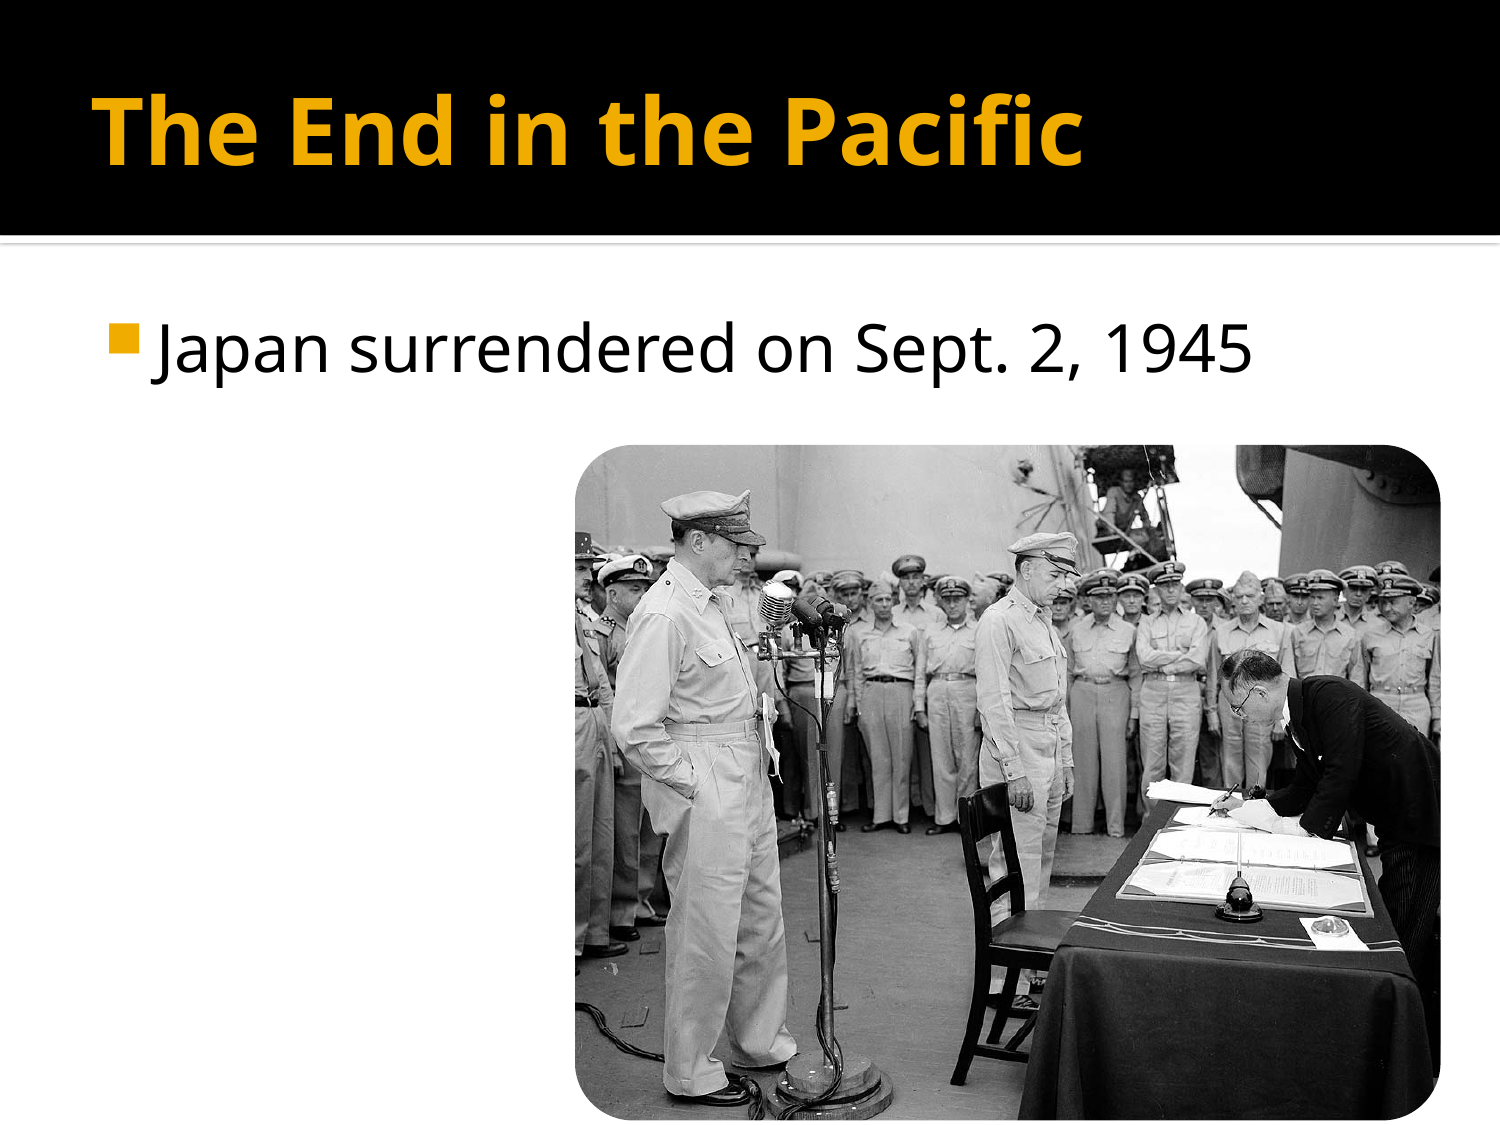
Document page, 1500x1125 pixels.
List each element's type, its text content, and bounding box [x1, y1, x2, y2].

picture [574, 444, 1441, 1121]
list Japan surrendered on Sept. 2, 1945 [75, 291, 1425, 1050]
title The End in the Pacific [75, 25, 1425, 231]
